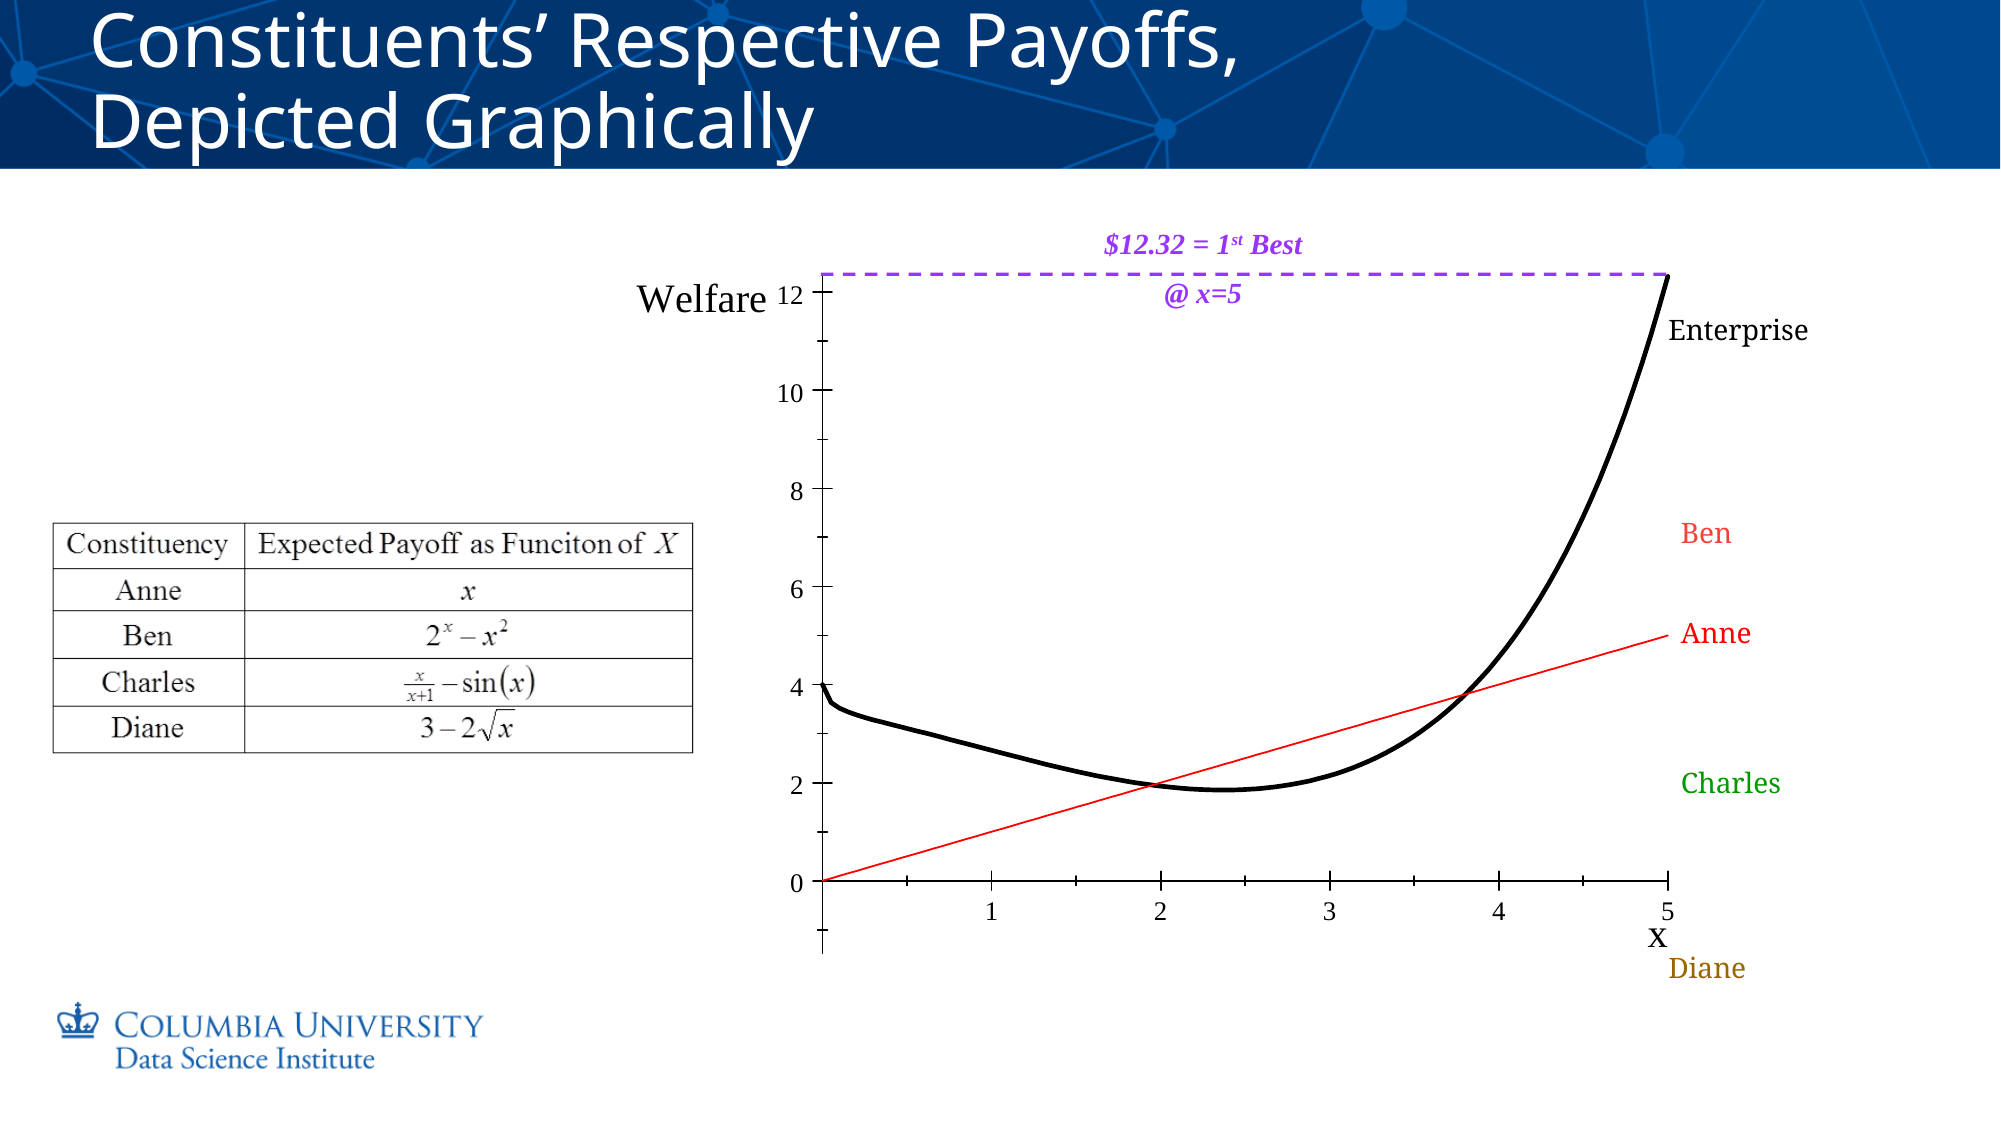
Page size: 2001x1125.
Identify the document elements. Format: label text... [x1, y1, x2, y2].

text_box Enterprise [1704, 305, 1904, 354]
text_box Diane [1653, 942, 1904, 992]
text_box Charles [1704, 757, 1916, 806]
text_box Ben [1704, 507, 1916, 557]
title Constituents’ Respective Payoffs, Depicted Graphically [74, 0, 1704, 169]
text_box Anne [1704, 607, 1916, 656]
picture [0, 0, 2001, 1125]
text_box $12.32 = 1st Best @ x=5 [1066, 217, 1341, 255]
